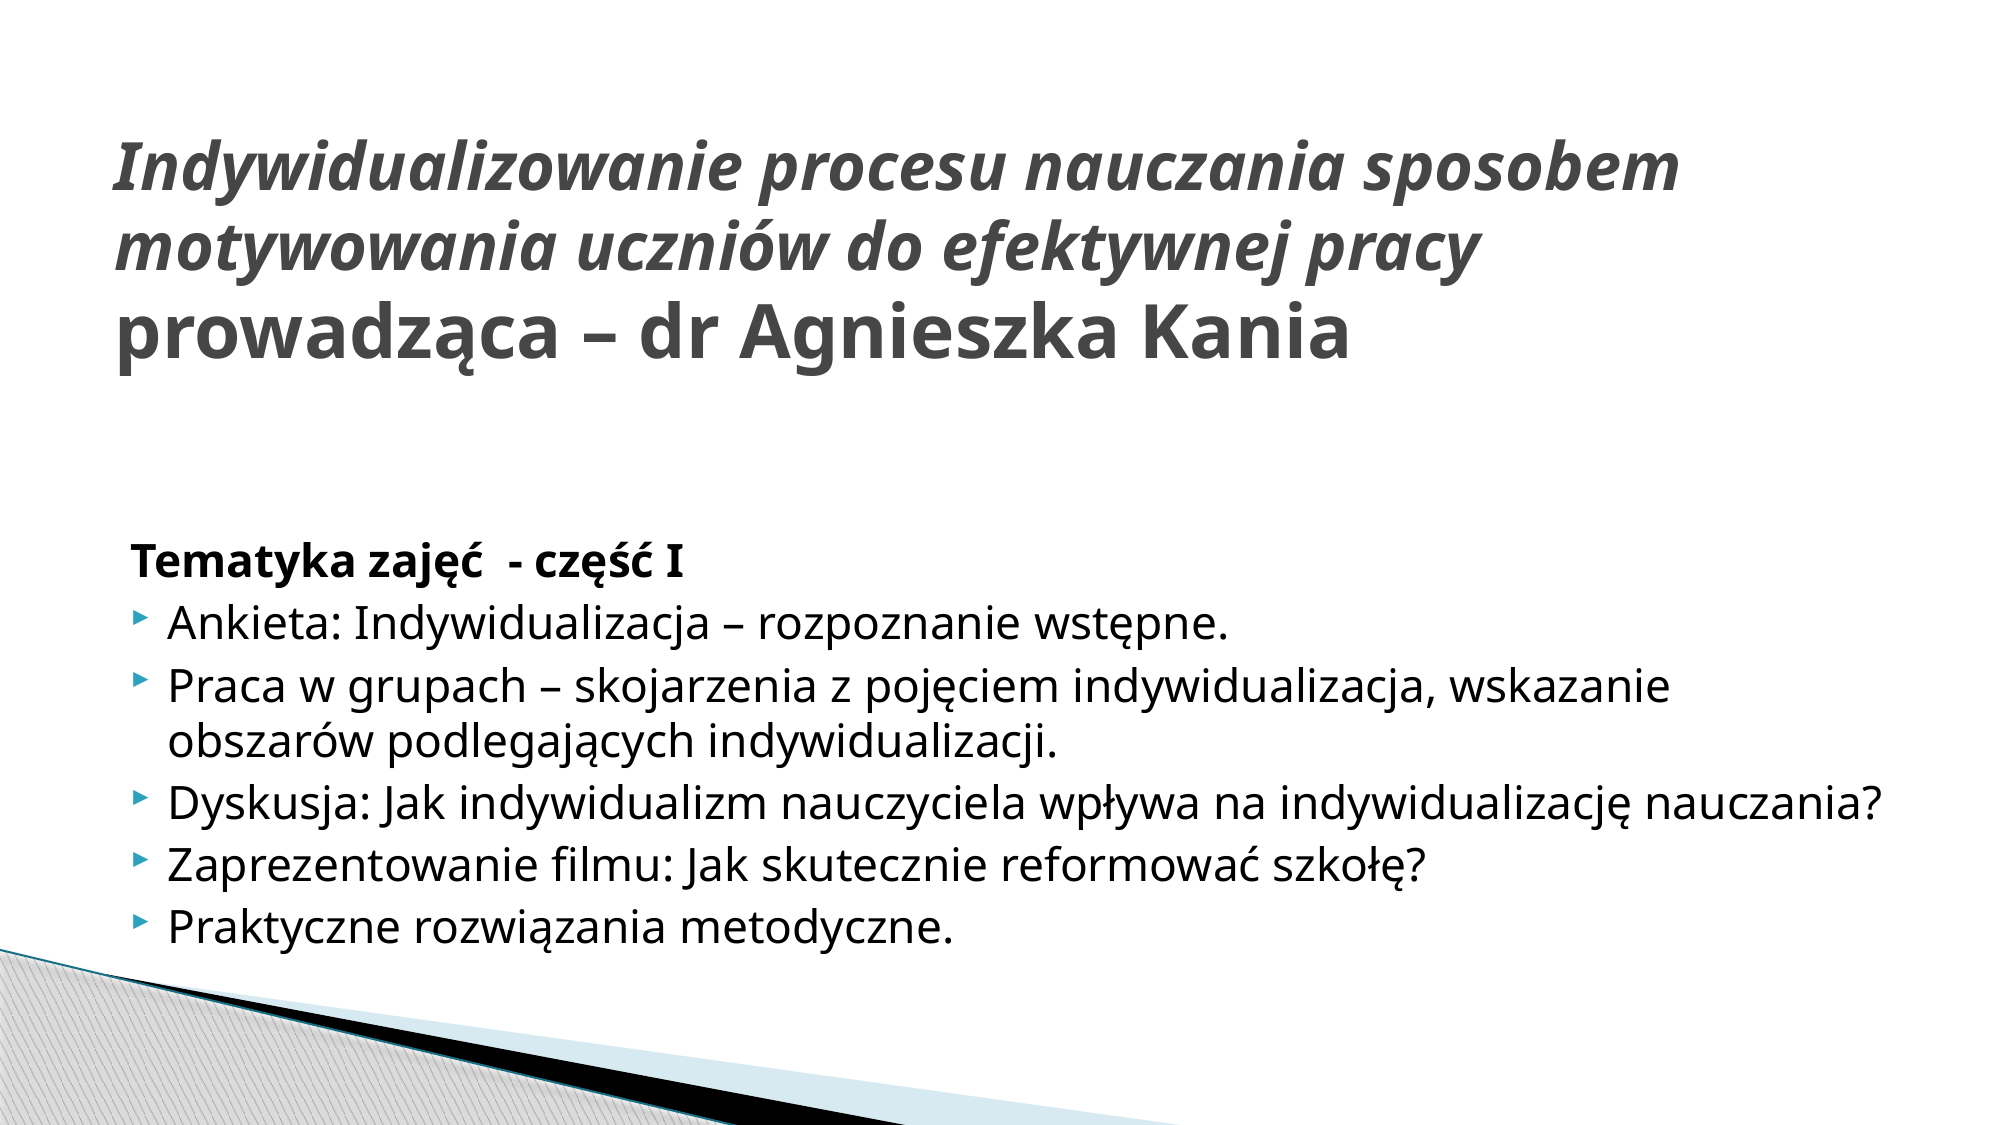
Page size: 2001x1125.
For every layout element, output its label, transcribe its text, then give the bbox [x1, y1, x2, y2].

title Indywidualizowanie procesu nauczania sposobem motywowania uczniów do efektywnej pracy prowadząca – dr Agnieszka Kania [99, 45, 1900, 453]
list Tematyka zajęć - część I Ankieta: Indywidualizacja – rozpoznanie wstępne. Praca w grupach – skojarzenia z pojęciem indywidualizacja, wskazanie obszarów podlegających indywidualizacji. Dyskusja: Jak indywidualizm nauczyciela wpływa na indywidualizację nauczania? Zaprezentowanie filmu: Jak skutecznie reformować szkołę? Praktyczne rozwiązania metodyczne. [99, 453, 1900, 1013]
